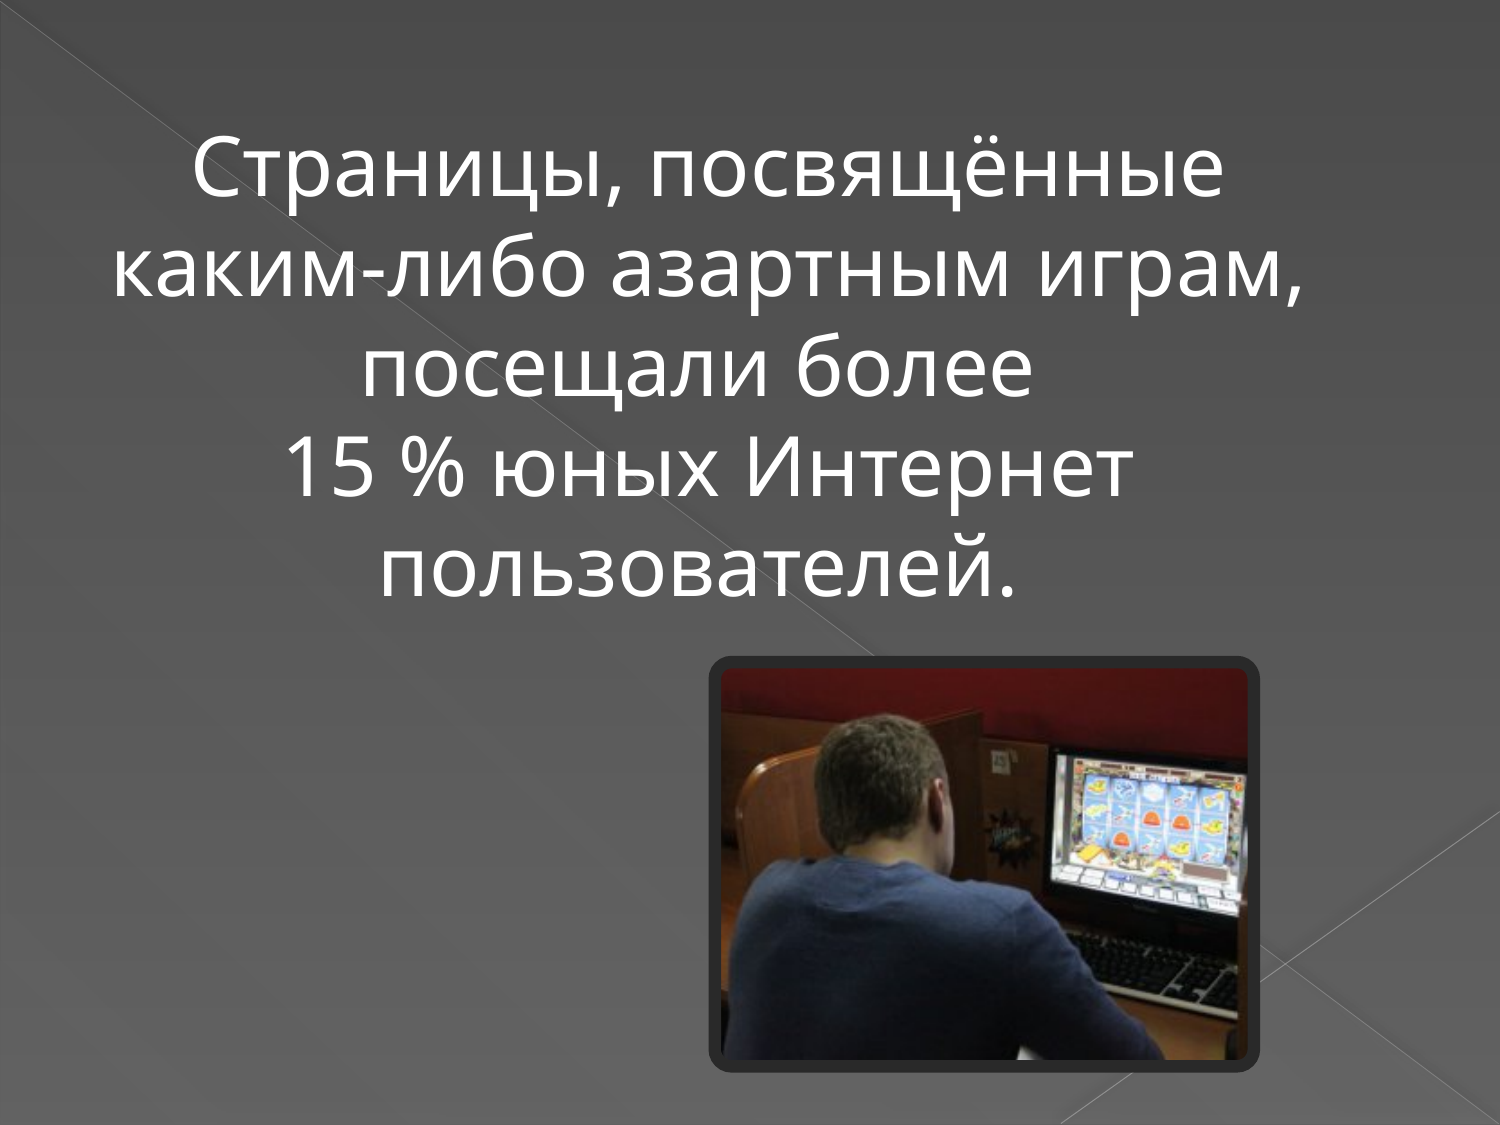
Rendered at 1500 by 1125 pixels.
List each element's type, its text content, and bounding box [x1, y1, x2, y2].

picture [714, 661, 1255, 1067]
text_box Страницы, посвящённые каким-либо азартным играм, посещали более 15 % юных Интернет пользователей. [82, 105, 1336, 621]
